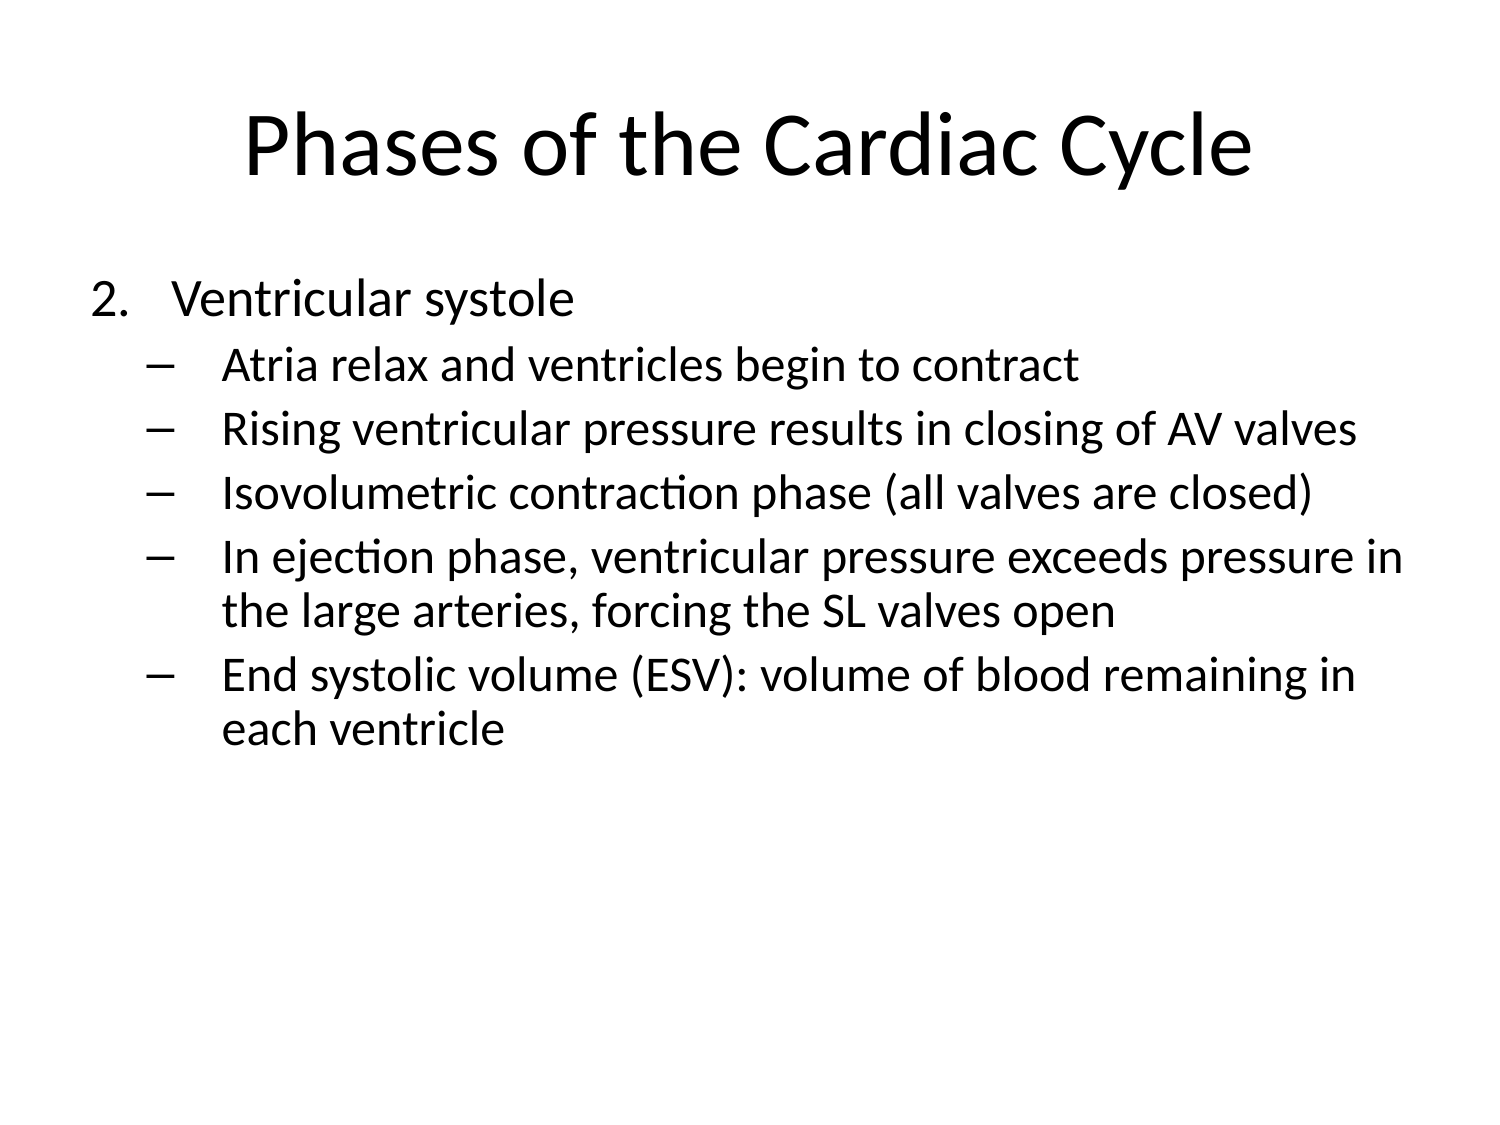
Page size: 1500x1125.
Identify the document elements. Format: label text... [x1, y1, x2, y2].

title Phases of the Cardiac Cycle [75, 45, 1425, 233]
list Ventricular systole Atria relax and ventricles begin to contract Rising ventricular pressure results in closing of AV valves Isovolumetric contraction phase (all valves are closed) In ejection phase, ventricular pressure exceeds pressure in the large arteries, forcing the SL valves open End systolic volume (ESV): volume of blood remaining in each ventricle [75, 262, 1425, 1005]
